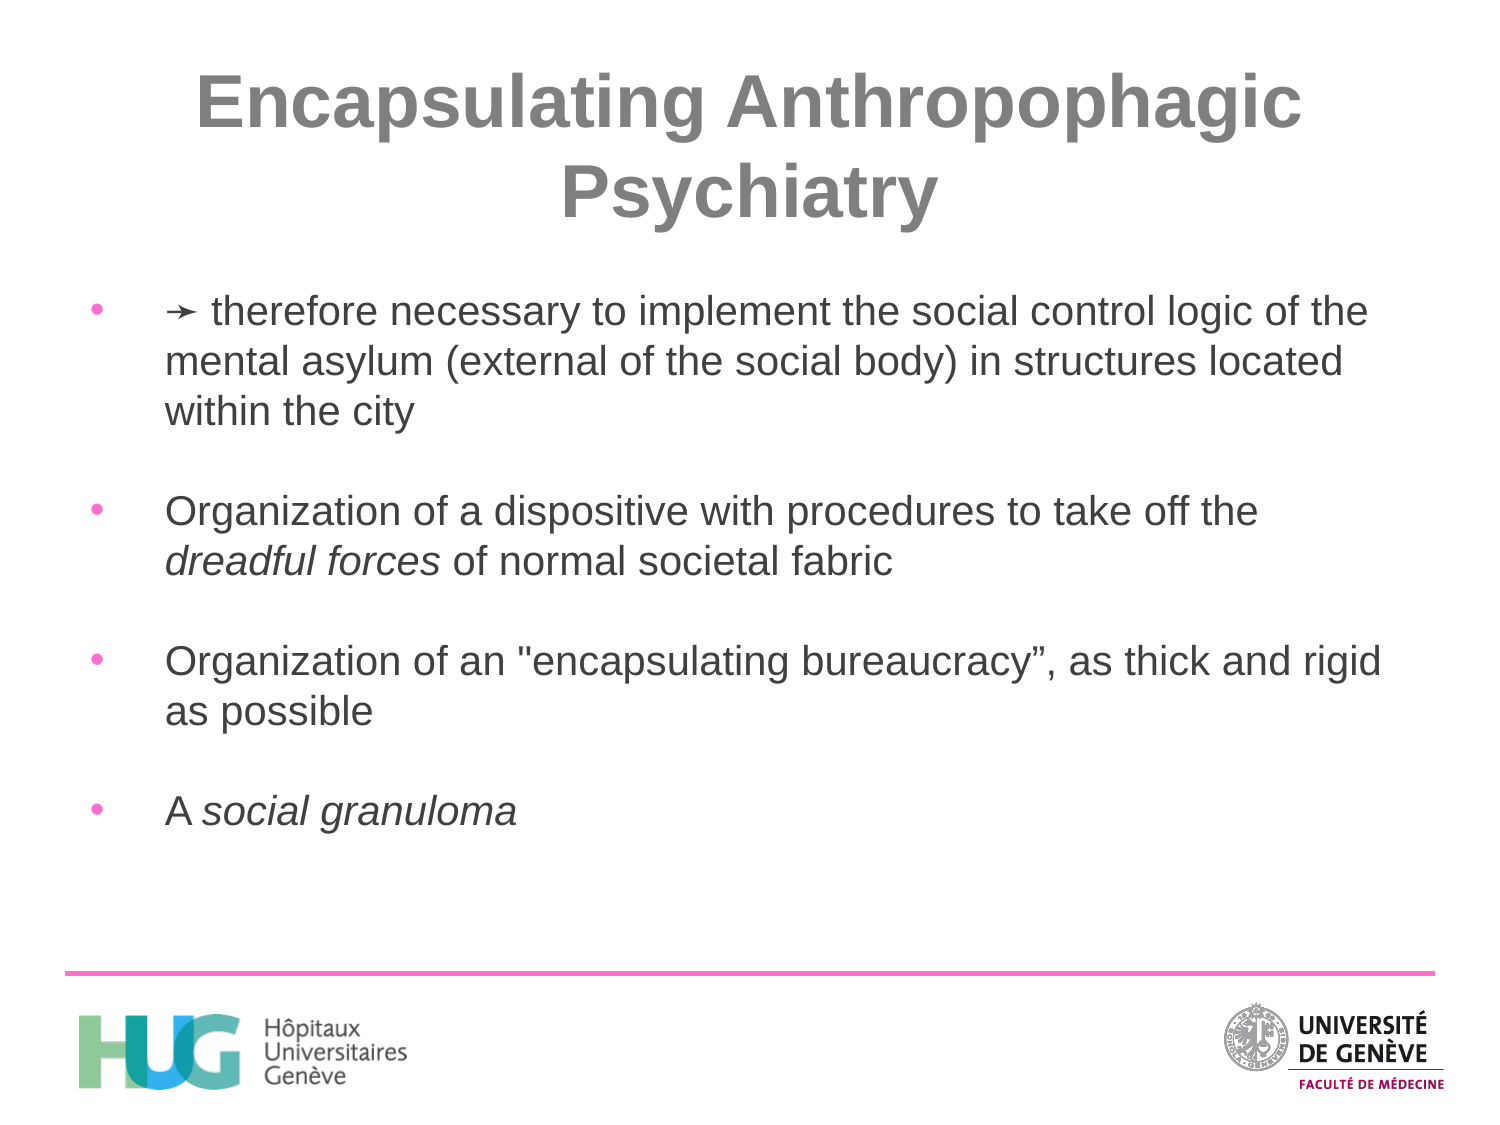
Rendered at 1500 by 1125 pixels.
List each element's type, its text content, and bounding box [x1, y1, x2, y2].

picture [79, 1014, 407, 1090]
picture [1215, 989, 1460, 1106]
list ➛ therefore necessary to implement the social control logic of the mental asylum (external of the social body) in structures located within the city Organization of a dispositive with procedures to take off the dreadful forces of normal societal fabric Organization of an "encapsulating bureaucracy”, as thick and rigid as possible A social granuloma [75, 276, 1425, 899]
title Encapsulating Anthropophagic Psychiatry [75, 45, 1425, 263]
